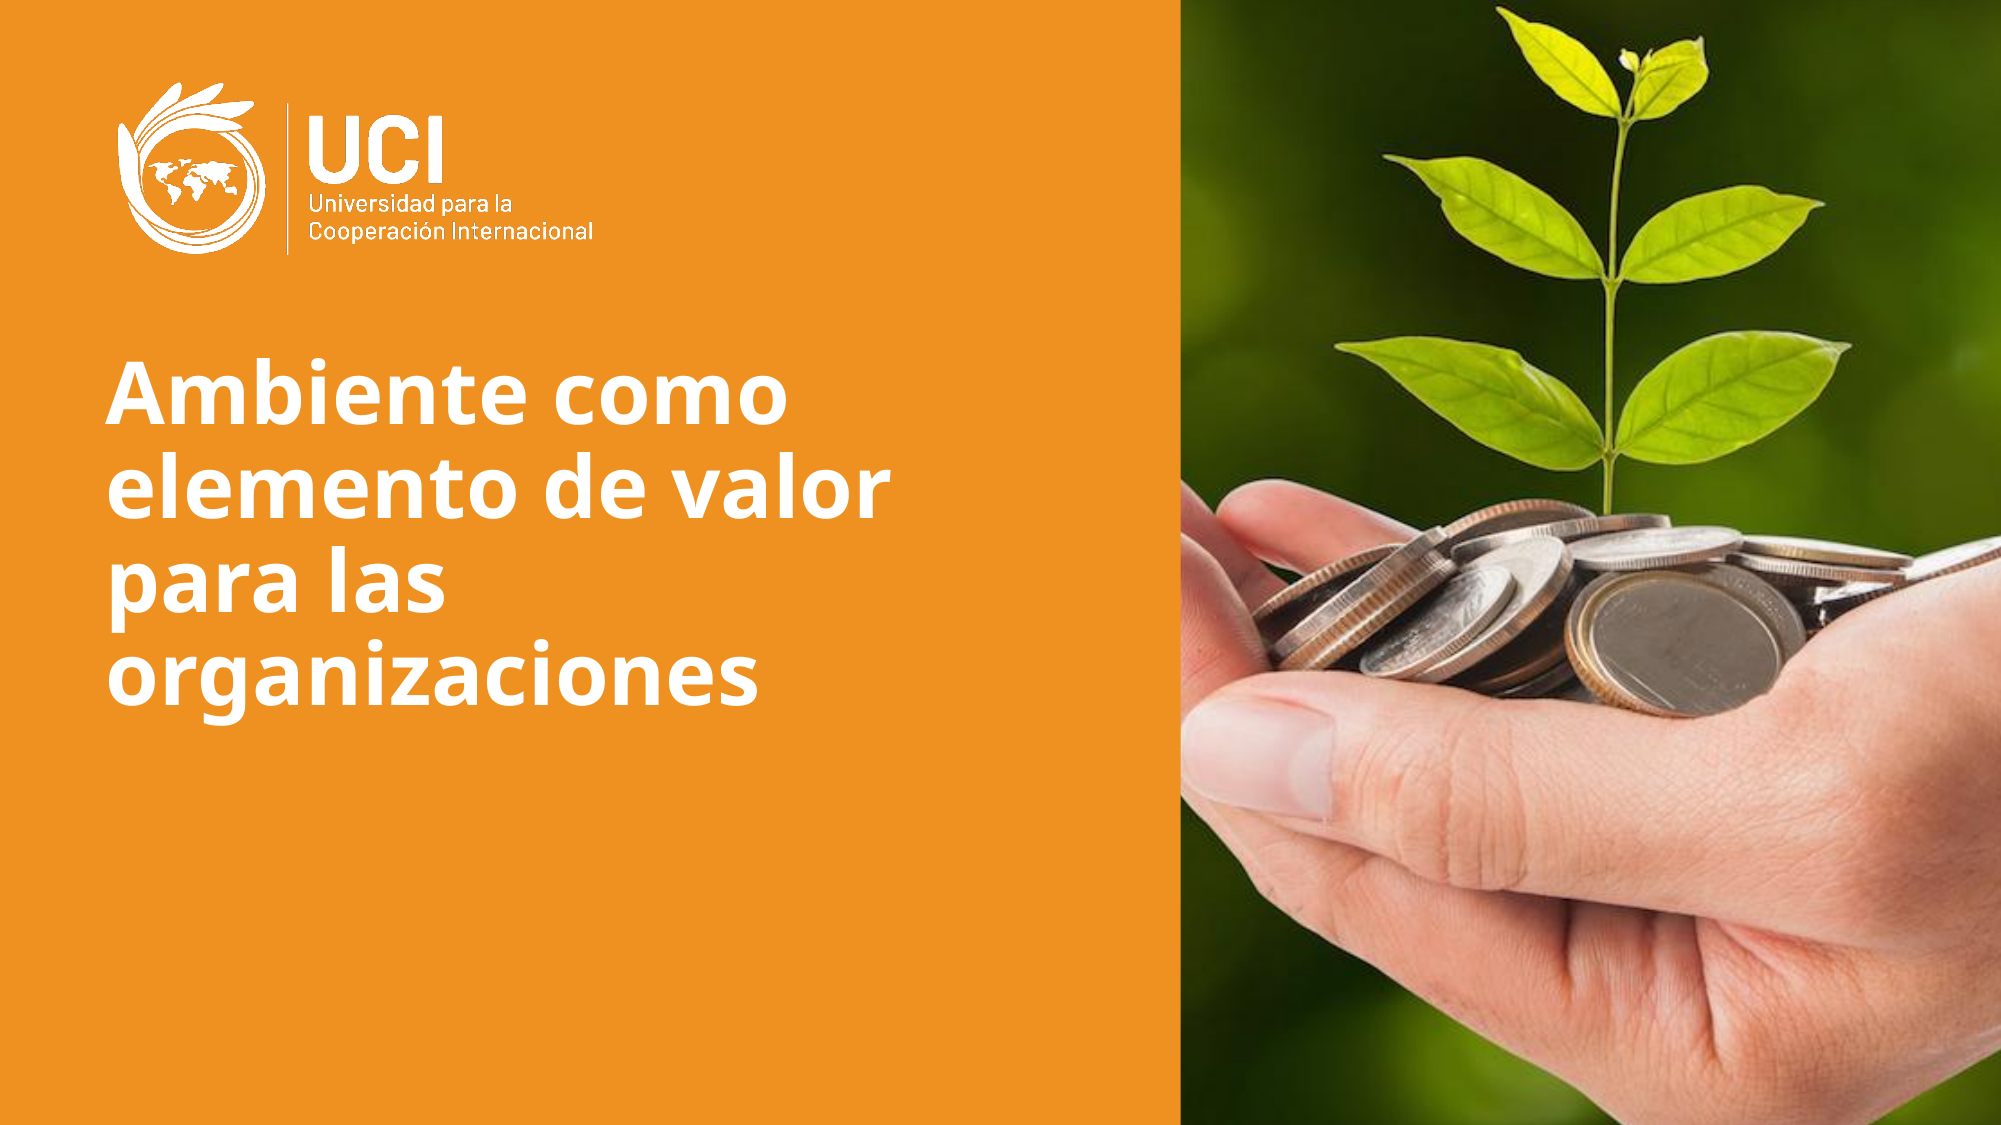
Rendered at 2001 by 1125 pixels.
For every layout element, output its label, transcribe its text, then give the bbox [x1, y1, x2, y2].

picture [90, 47, 618, 289]
title Ambiente como elemento de valor para las organizaciones [90, 340, 1111, 733]
picture [1180, 0, 2001, 1125]
